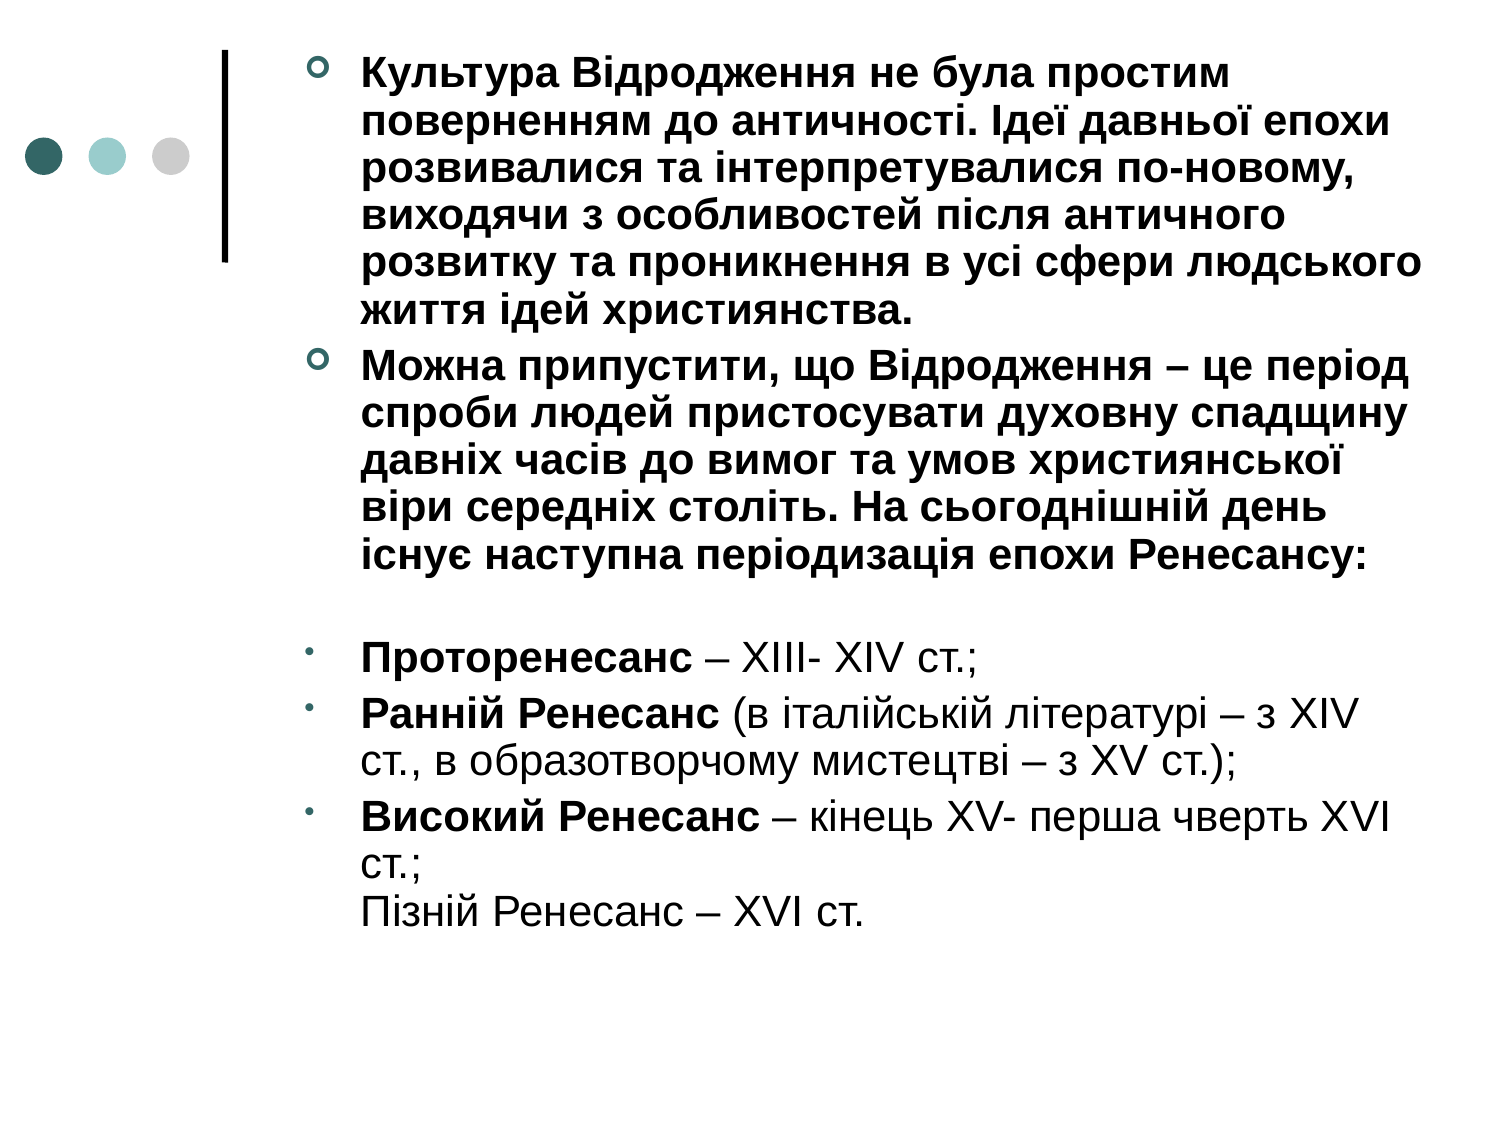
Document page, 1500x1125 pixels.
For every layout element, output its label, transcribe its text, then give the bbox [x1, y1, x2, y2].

list Культура Відродження не була простим поверненням до античності. Ідеї давньої епохи розвивалися та інтерпретувалися по-новому, виходячи з особливостей після античного розвитку та проникнення в усі сфери людського життя ідей християнства. Можна припустити, що Відродження – це період спроби людей пристосувати духовну спадщину давніх часів до вимог та умов християнської віри середніх століть. На сьогоднішній день існує наступна періодизація епохи Ренесансу: Проторенесанс – XIІІ- XIV ст.; Ранній Ренесанс (в італійській літературі – з XIV ст., в образотворчому мистецтві – з XV ст.); Високий Ренесанс – кінець XV- перша чверть XVI ст.; Пізній Ренесанс – XVI ст. [289, 42, 1448, 1125]
